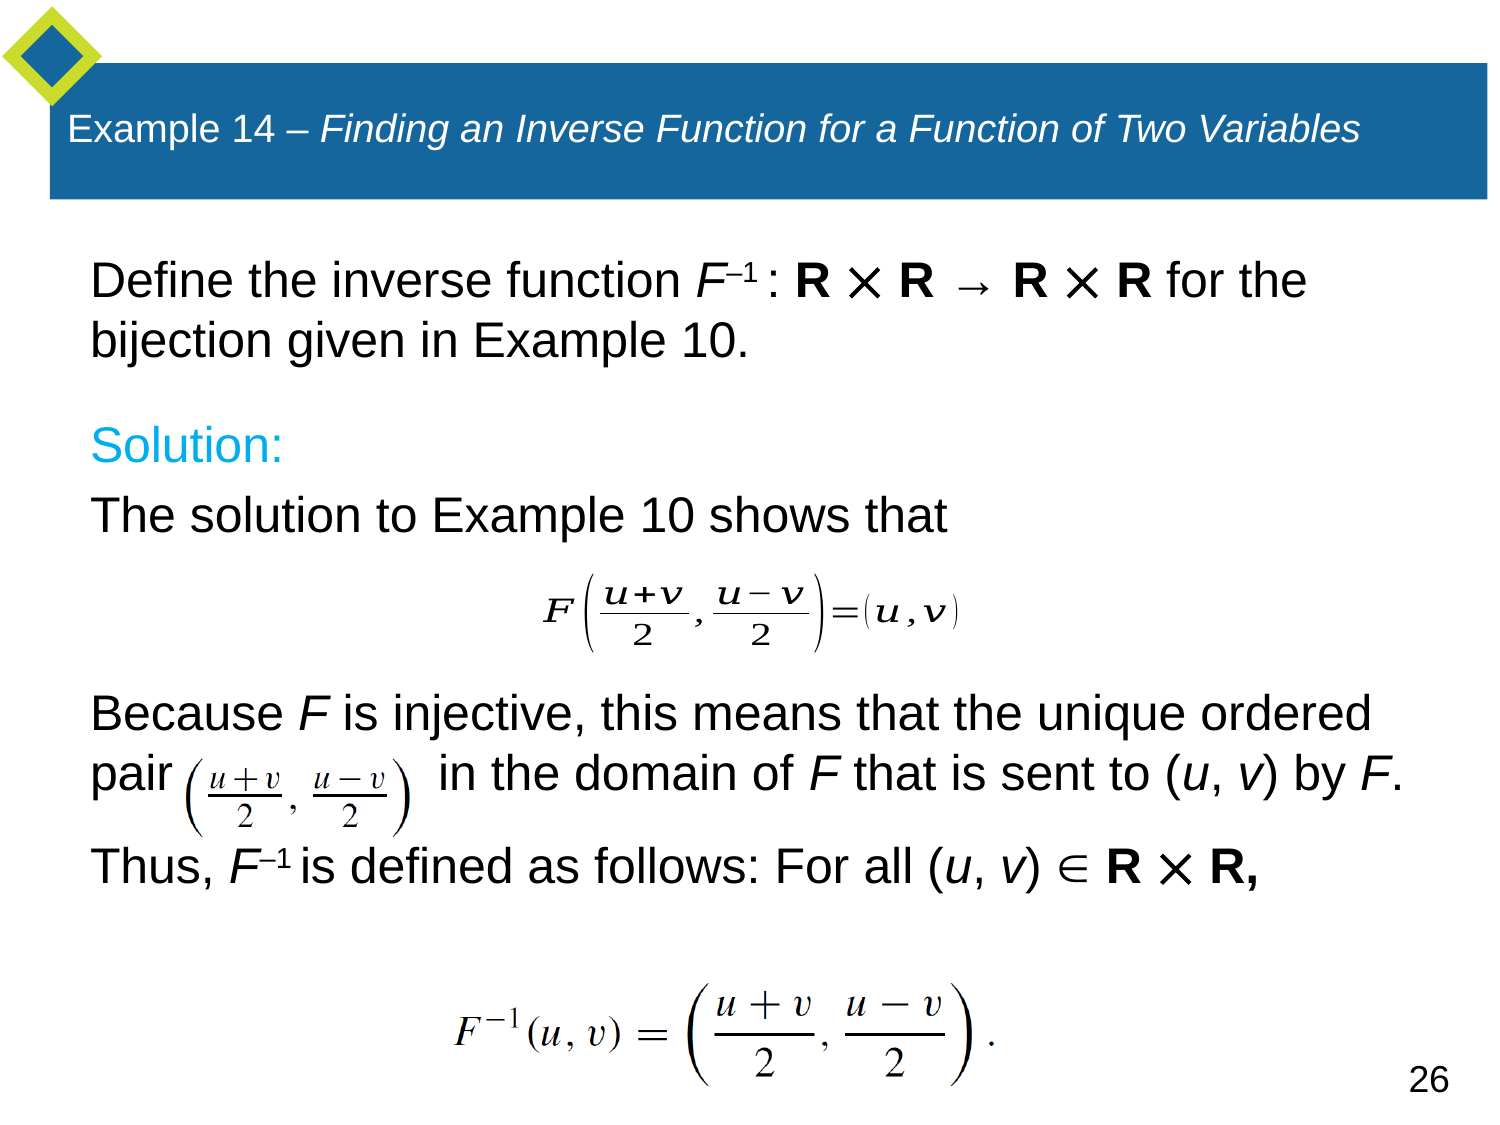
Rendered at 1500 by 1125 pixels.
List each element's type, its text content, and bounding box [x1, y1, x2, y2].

picture [437, 979, 1001, 1098]
picture [174, 749, 412, 844]
title Example 14 – Finding an Inverse Function for a Function of Two Variables [52, 33, 1403, 221]
list Define the inverse function F–1 : R  R → R  R for the bijection given in Example 10. Solution: The solution to Example 10 shows that Because F is injective, this means that the unique ordered pair in the domain of F that is sent to (u, v) by F. Thus, F–1 is defined as follows: For all (u, v)  R  R, [75, 239, 1425, 1103]
